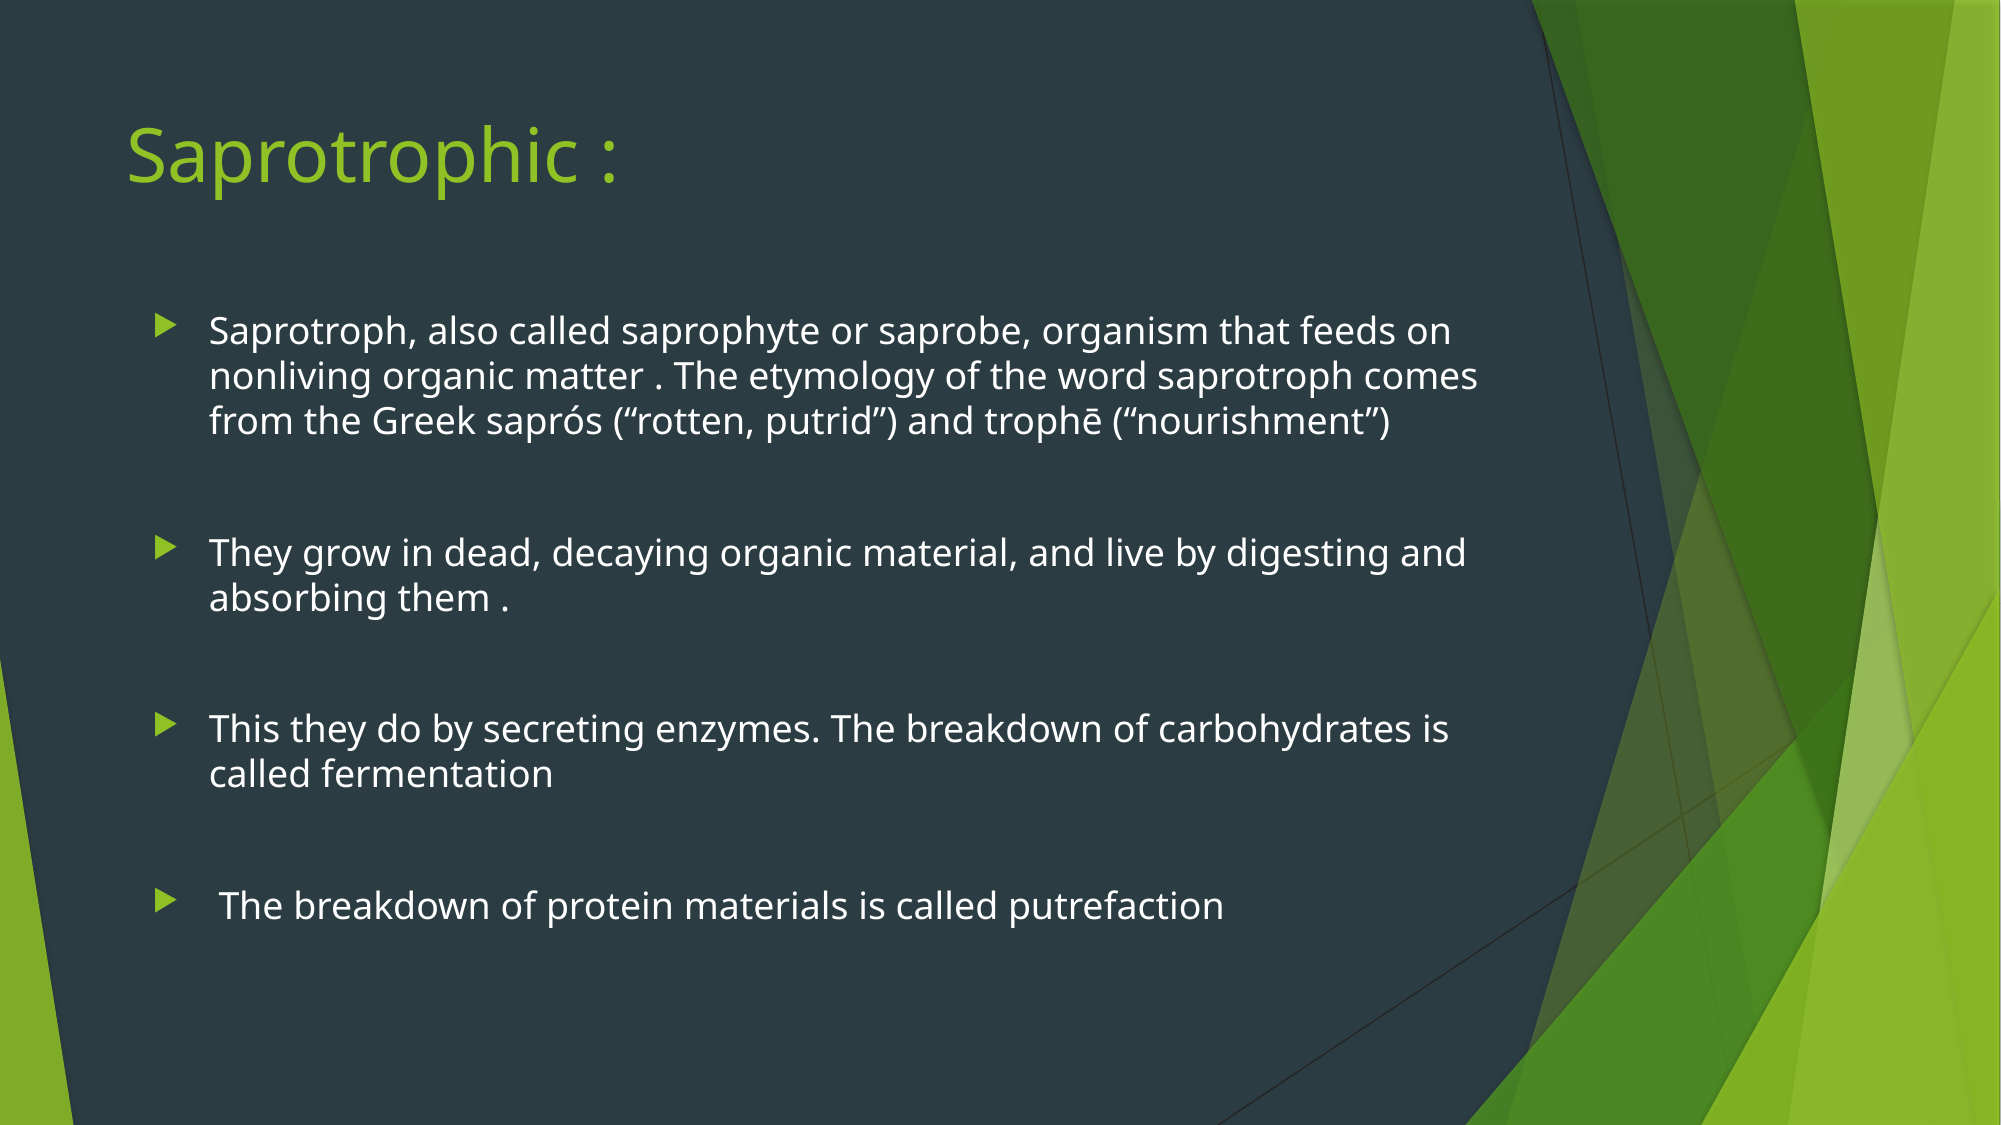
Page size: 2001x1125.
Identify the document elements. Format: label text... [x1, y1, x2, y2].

list Saprotroph, also called saprophyte or saprobe, organism that feeds on nonliving organic matter . The etymology of the word saprotroph comes from the Greek saprós (“rotten, putrid”) and trophē (“nourishment”) They grow in dead, decaying organic material, and live by digesting and absorbing them . This they do by secreting enzymes. The breakdown of carbohydrates is called fermentation The breakdown of protein materials is called putrefaction [137, 299, 1538, 1014]
title Saprotrophic : [111, 99, 1522, 317]
